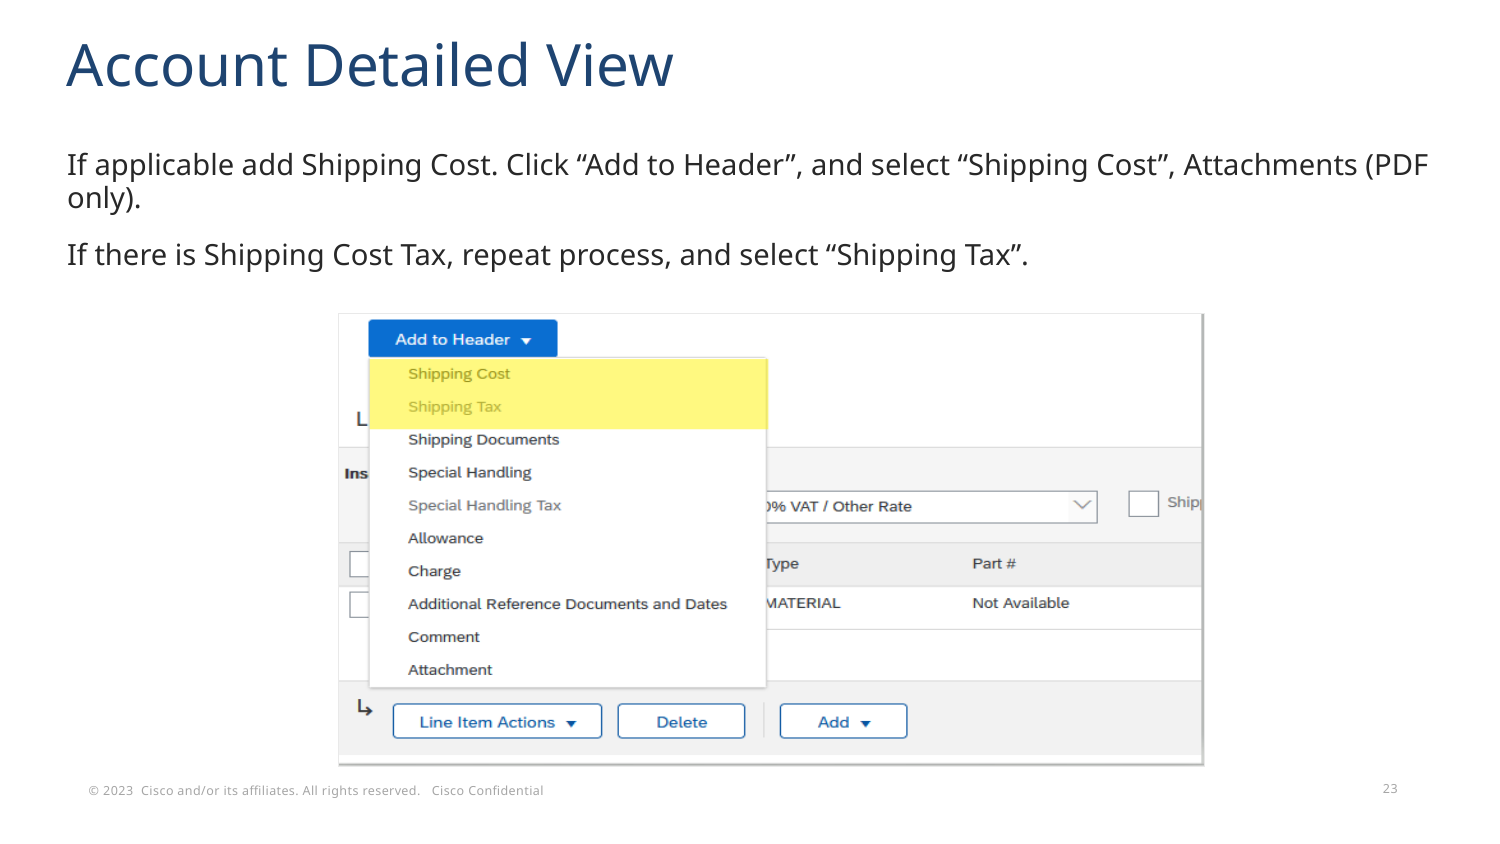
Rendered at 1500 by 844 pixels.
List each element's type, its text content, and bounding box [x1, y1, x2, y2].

picture [338, 313, 1205, 767]
text_box Account Detailed View [51, 9, 1421, 130]
list If applicable add Shipping Cost. Click “Add to Header”, and select “Shipping Cost”, Attachments (PDF only). If there is Shipping Cost Tax, repeat process, and select “Shipping Tax”. [42, 141, 1446, 280]
